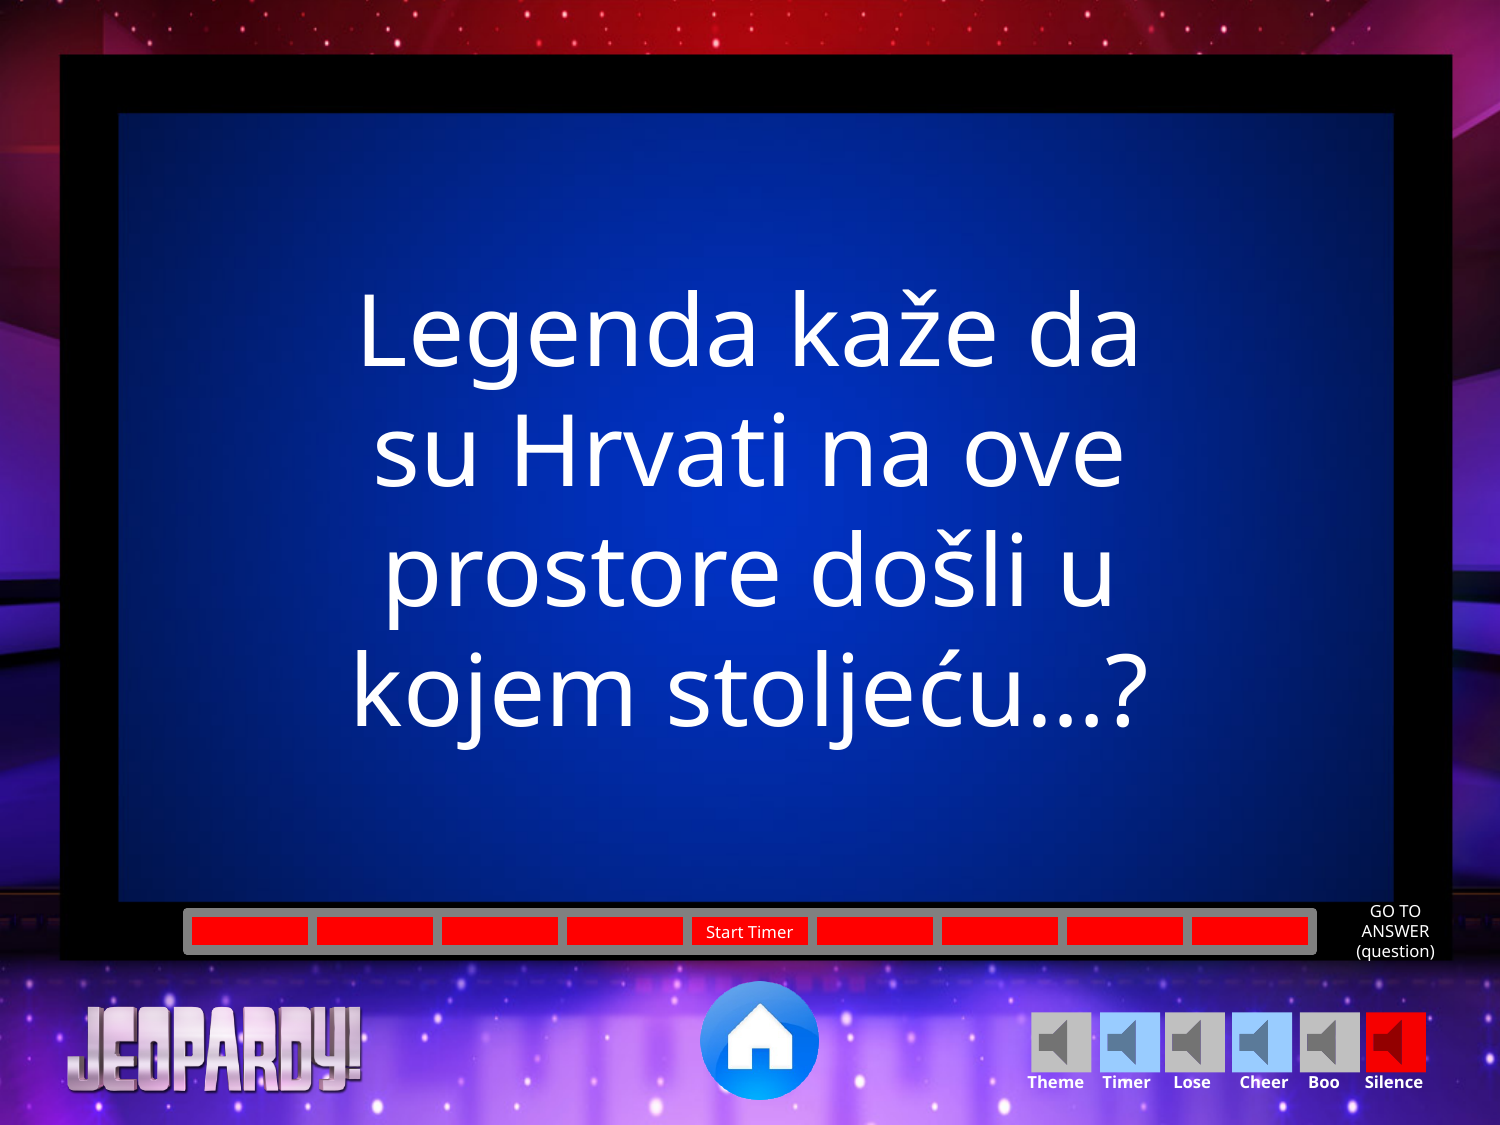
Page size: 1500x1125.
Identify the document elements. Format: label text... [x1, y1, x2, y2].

picture [0, 0, 1500, 1125]
text_box Legenda kaže da su Hrvati na ove prostore došli u kojem stoljeću…? [275, 259, 1225, 754]
